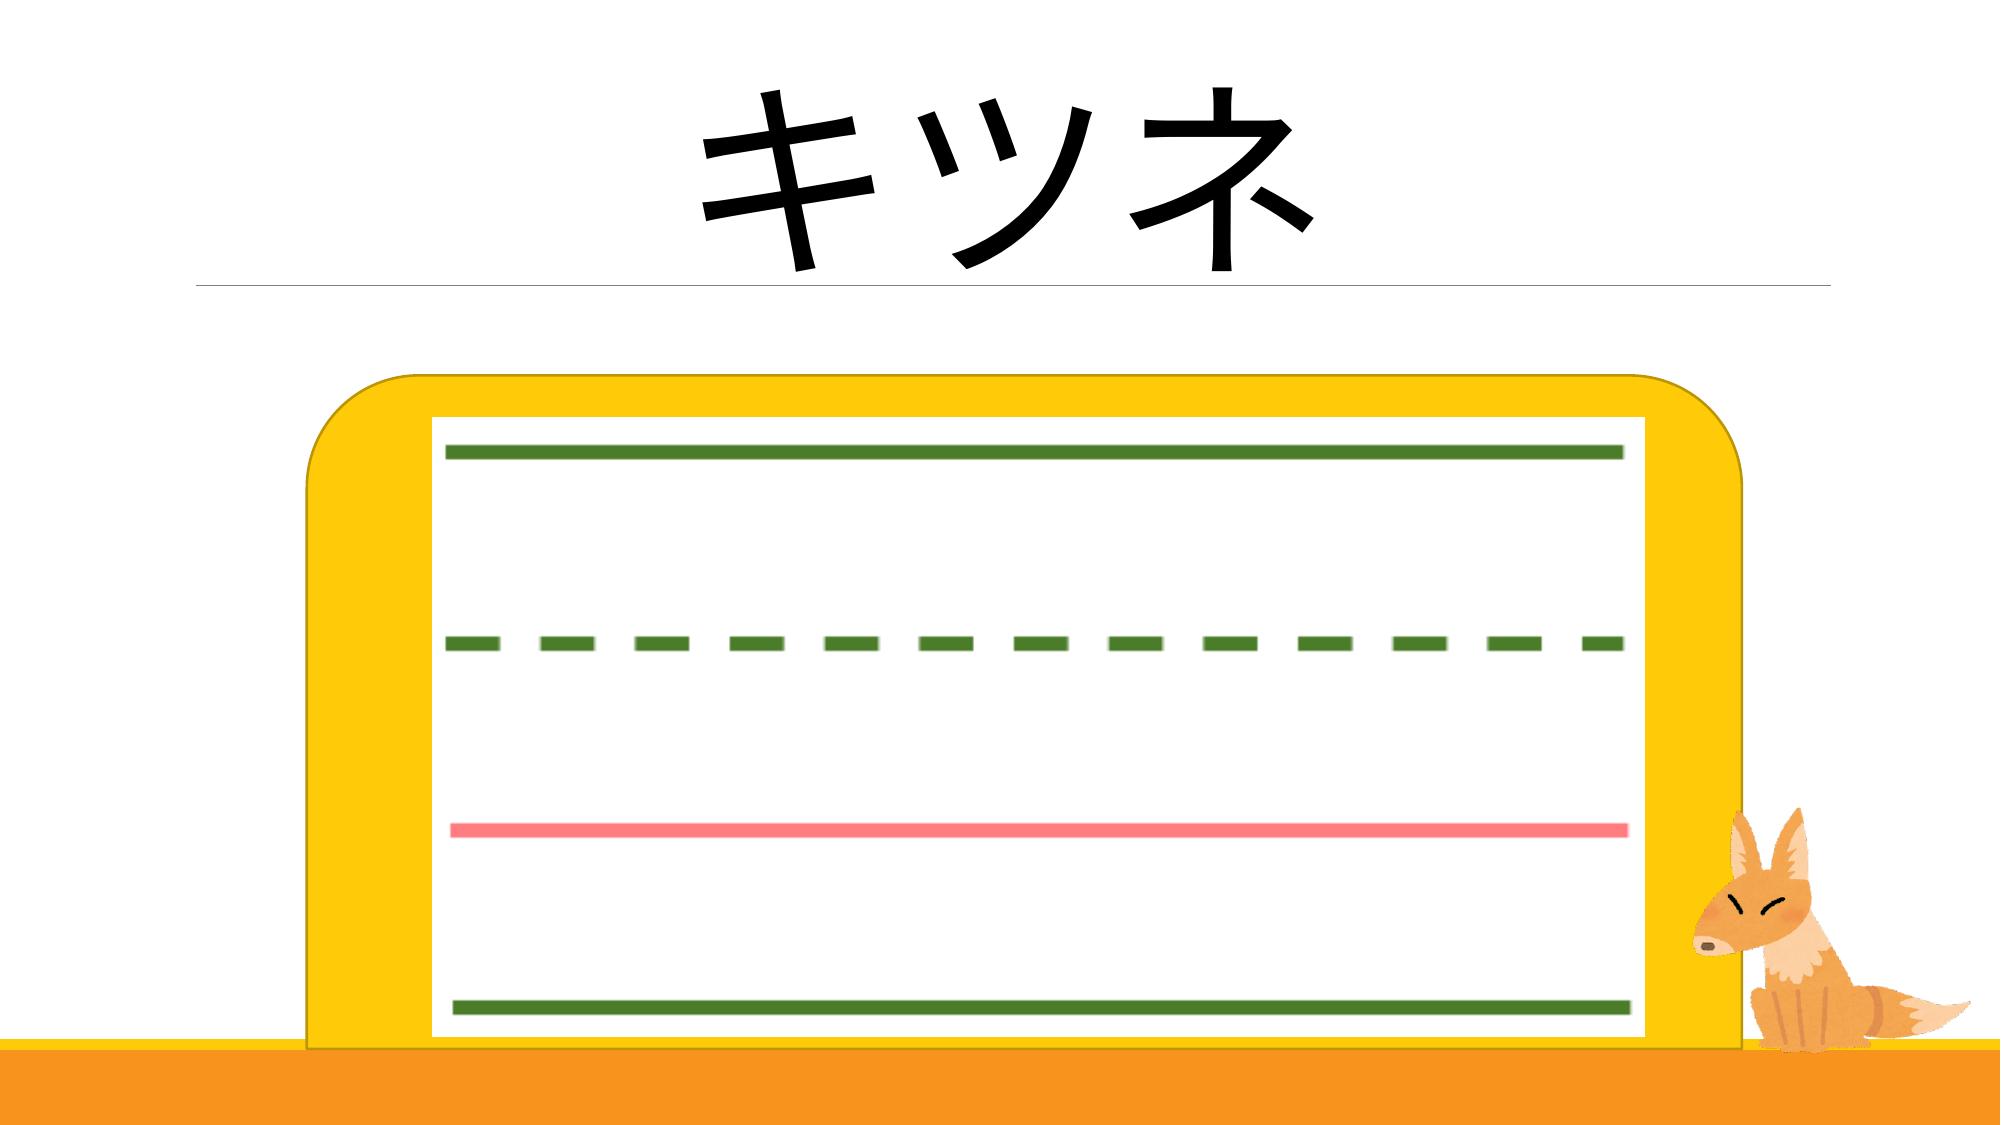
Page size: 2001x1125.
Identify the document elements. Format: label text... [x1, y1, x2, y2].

picture [1680, 785, 1980, 1085]
title キツネ [180, 76, 1830, 315]
picture [431, 417, 1645, 1037]
text_box [305, 374, 1744, 1051]
